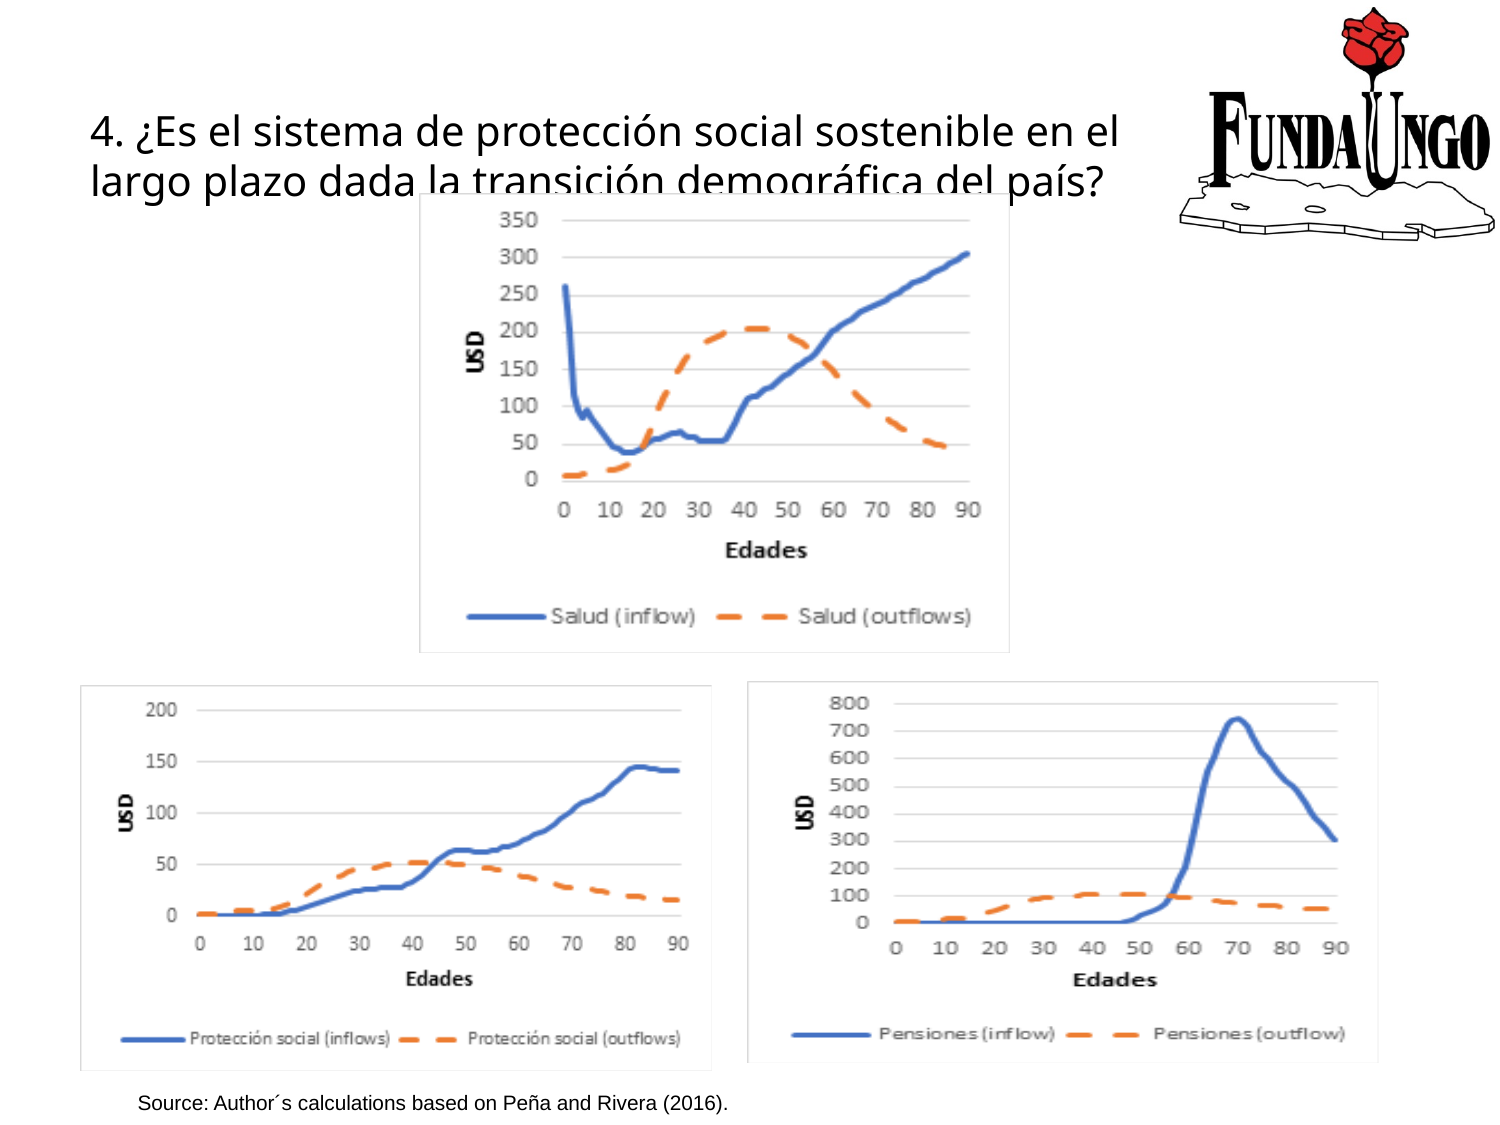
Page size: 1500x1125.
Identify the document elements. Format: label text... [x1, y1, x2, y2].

picture [418, 192, 1011, 653]
picture [746, 680, 1379, 1063]
picture [79, 684, 712, 1071]
title 4. ¿Es el sistema de protección social sostenible en el largo plazo dada la transición demográfica del país? [74, 54, 1200, 255]
picture [1179, 7, 1495, 244]
text_box Source: Author´s calculations based on Peña and Rivera (2016). [123, 1082, 1151, 1122]
